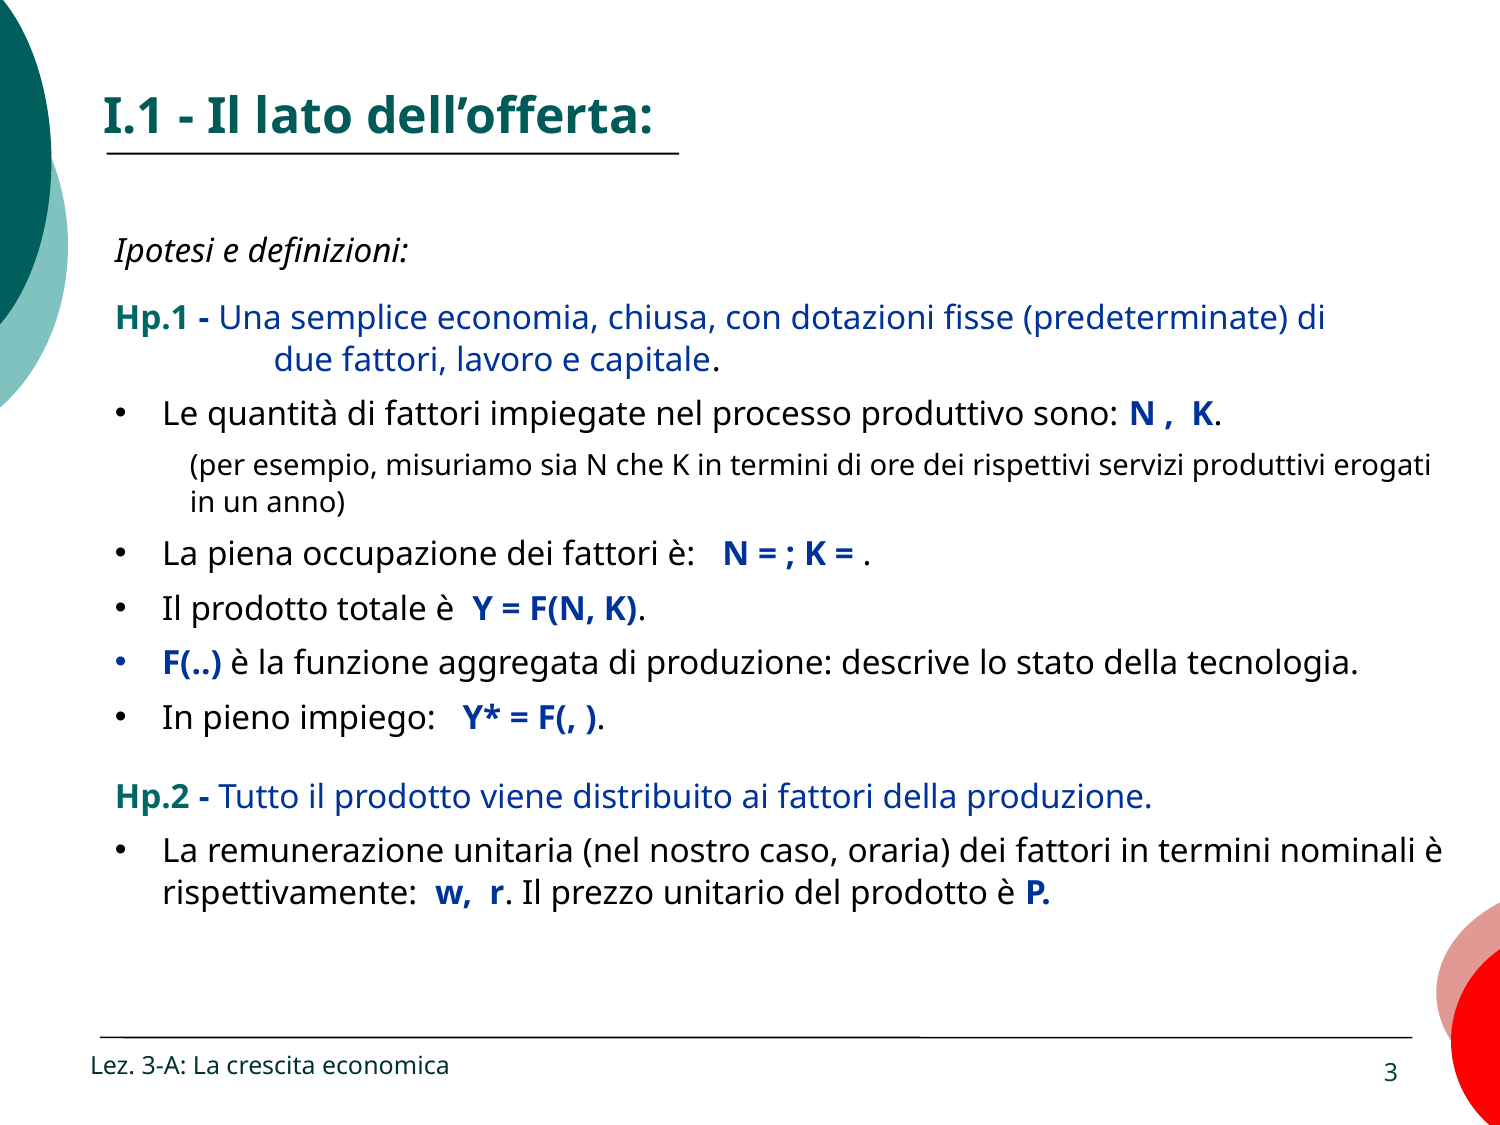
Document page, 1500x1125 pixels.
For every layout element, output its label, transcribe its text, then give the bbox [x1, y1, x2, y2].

title I.1 - Il lato dell’offerta: [88, 61, 1424, 220]
footer Lez. 3-A: La crescita economica [74, 1041, 882, 1088]
